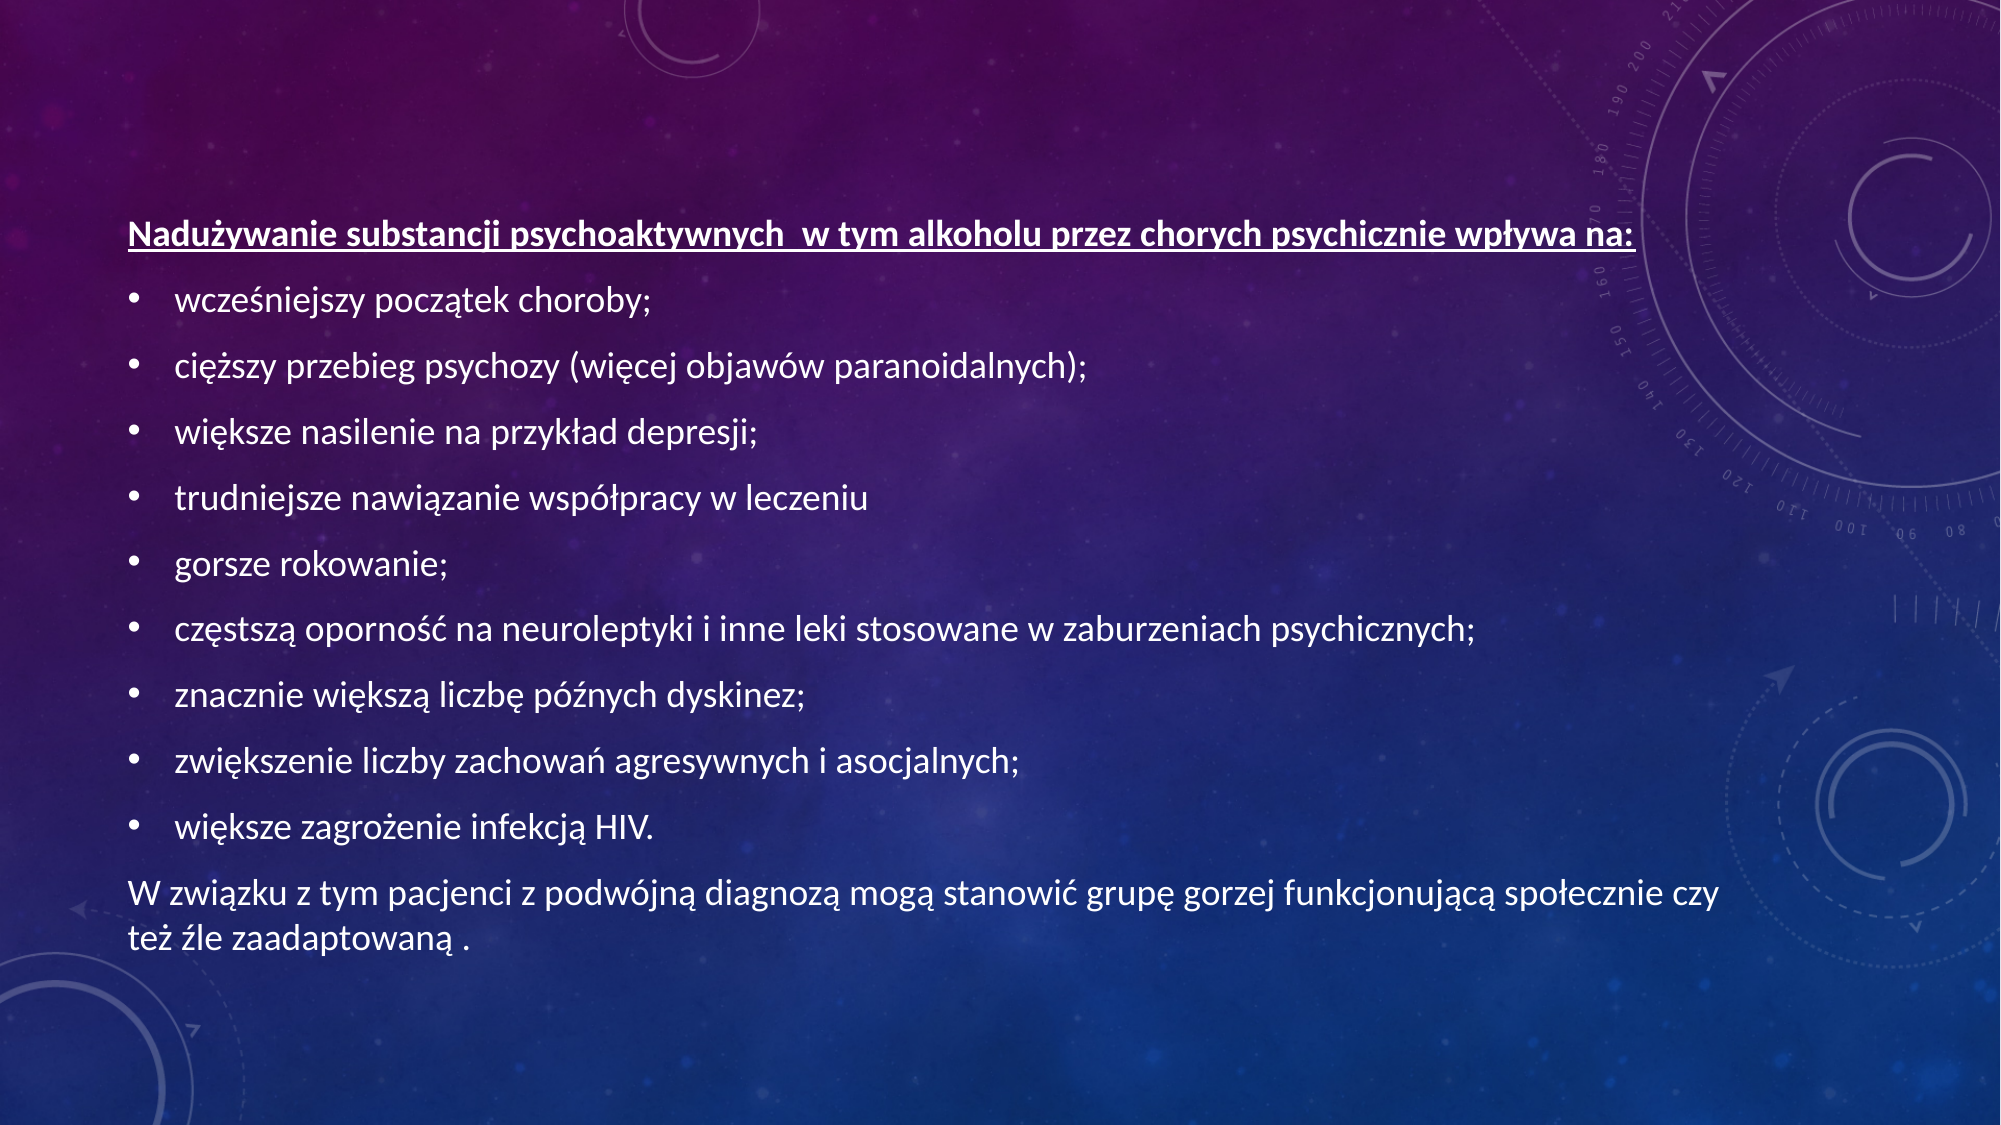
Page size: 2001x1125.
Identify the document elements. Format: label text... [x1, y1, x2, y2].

list Nadużywanie substancji psychoaktywnych w tym alkoholu przez chorych psychicznie wpływa na: wcześniejszy początek choroby; cięższy przebieg psychozy (więcej objawów paranoidalnych); większe nasilenie na przykład depresji; trudniejsze nawiązanie współpracy w leczeniu gorsze rokowanie; częstszą oporność na neuroleptyki i inne leki stosowane w zaburzeniach psychicznych; znacznie większą liczbę późnych dyskinez; zwiększenie liczby zachowań agresywnych i asocjalnych; większe zagrożenie infekcją HIV. W związku z tym pacjenci z podwójną diagnozą mogą stanowić grupę gorzej funkcjonującą społecznie czy też źle zaadaptowaną . [112, 107, 1775, 1125]
picture [0, 0, 2001, 1125]
